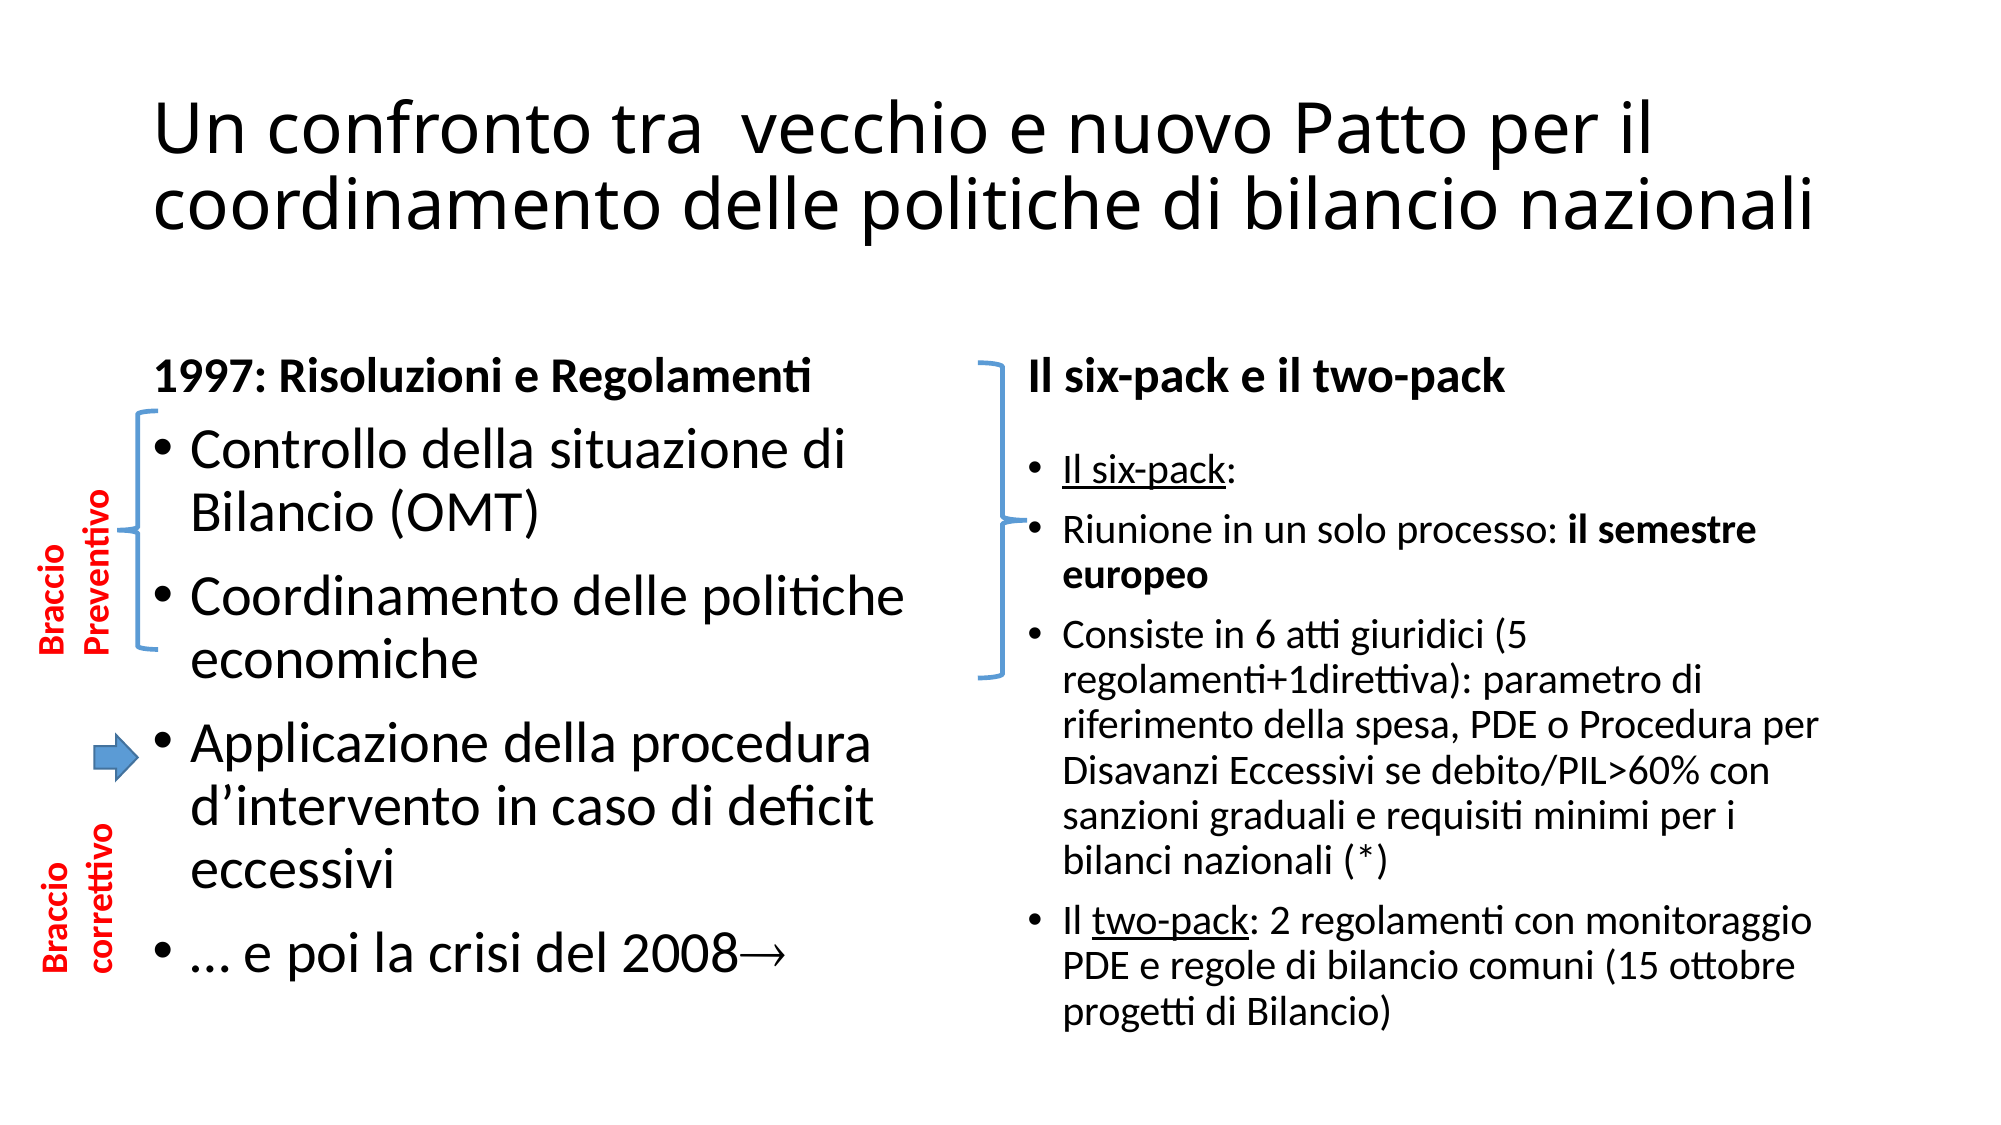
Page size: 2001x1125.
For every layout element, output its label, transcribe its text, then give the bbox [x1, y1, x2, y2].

list 1997: Risoluzioni e Regolamenti [137, 275, 984, 410]
list Controllo della situazione di Bilancio (OMT) Coordinamento delle politiche economiche Applicazione della procedura d’intervento in caso di deficit eccessivi … e poi la crisi del 2008 [137, 410, 984, 1016]
text_box [117, 409, 159, 652]
text_box [93, 732, 140, 783]
title Un confronto tra vecchio e nuovo Patto per il coordinamento delle politiche di bilancio nazionali [137, 59, 1863, 278]
text_box Braccio correttivo [22, 691, 98, 990]
list Il six-pack: Riunione in un solo processo: il semestre europeo Consiste in 6 atti giuridici (5 regolamenti+1direttiva): parametro di riferimento della spesa, PDE o Procedura per Disavanzi Eccessivi se debito/PIL>60% con sanzioni graduali e requisiti minimi per i bilanci nazionali (*) Il two-pack: 2 regolamenti con monitoraggio PDE e regole di bilancio comuni (15 ottobre progetti di Bilancio) [1012, 439, 1863, 1044]
text_box Braccio Preventivo [18, 353, 95, 672]
list Il six-pack e il two-pack [1012, 275, 1863, 411]
text_box [977, 362, 1028, 679]
